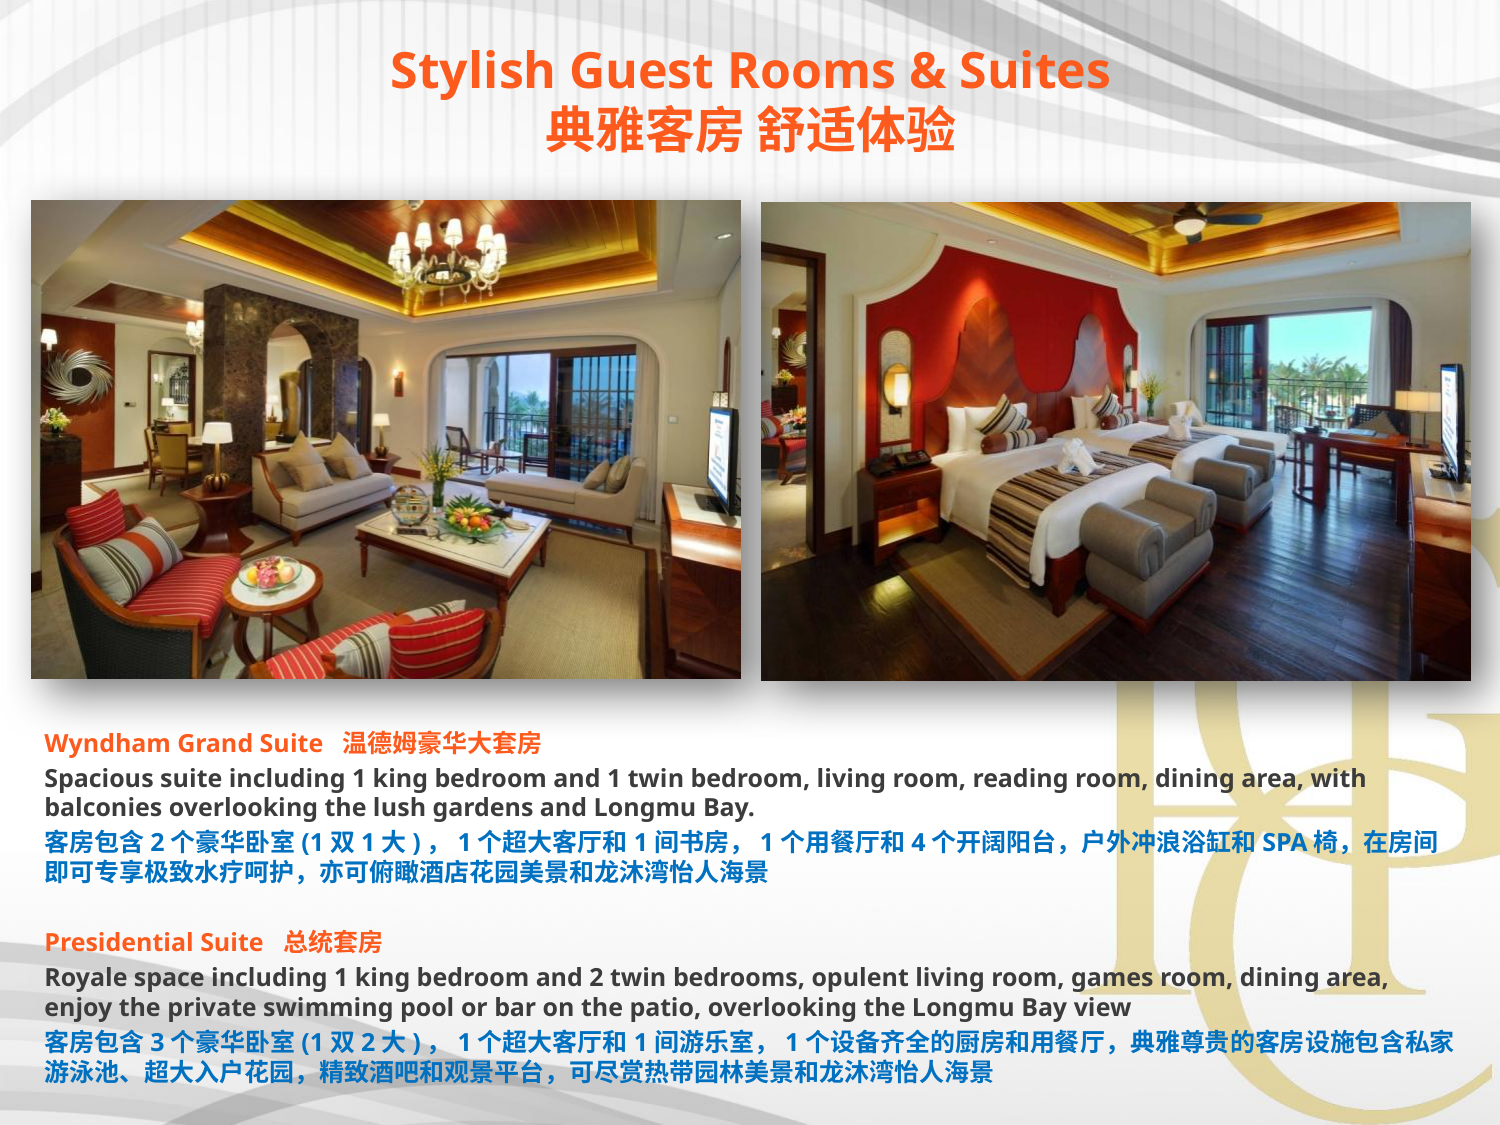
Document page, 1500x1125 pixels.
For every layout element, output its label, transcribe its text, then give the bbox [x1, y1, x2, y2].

picture [0, 0, 1500, 1125]
text_box Stylish Guest Rooms & Suites 典雅客房 舒适体验 [27, 30, 1475, 166]
text_box Wyndham Grand Suite 温德姆豪华大套房 Spacious suite including 1 king bedroom and 1 twin bedroom, living room, reading room, dining area, with balconies overlooking the lush gardens and Longmu Bay. 客房包含2个豪华卧室(1双1大)，1个超大客厅和1间书房，1个用餐厅和4个开阔阳台，户外冲浪浴缸和SPA椅，在房间即可专享极致水疗呵护，亦可俯瞰酒店花园美景和龙沐湾怡人海景 Presidential Suite 总统套房 Royale space including 1 king bedroom and 2 twin bedrooms, opulent living room, games room, dining area, enjoy the private swimming pool or bar on the patio, overlooking the Longmu Bay view 客房包含3个豪华卧室(1双2大)，1个超大客厅和1间游乐室，1个设备齐全的厨房和用餐厅，典雅尊贵的客房设施包含私家游泳池、超大入户花园，精致酒吧和观景平台，可尽赏热带园林美景和龙沐湾怡人海景 [29, 719, 1471, 1094]
